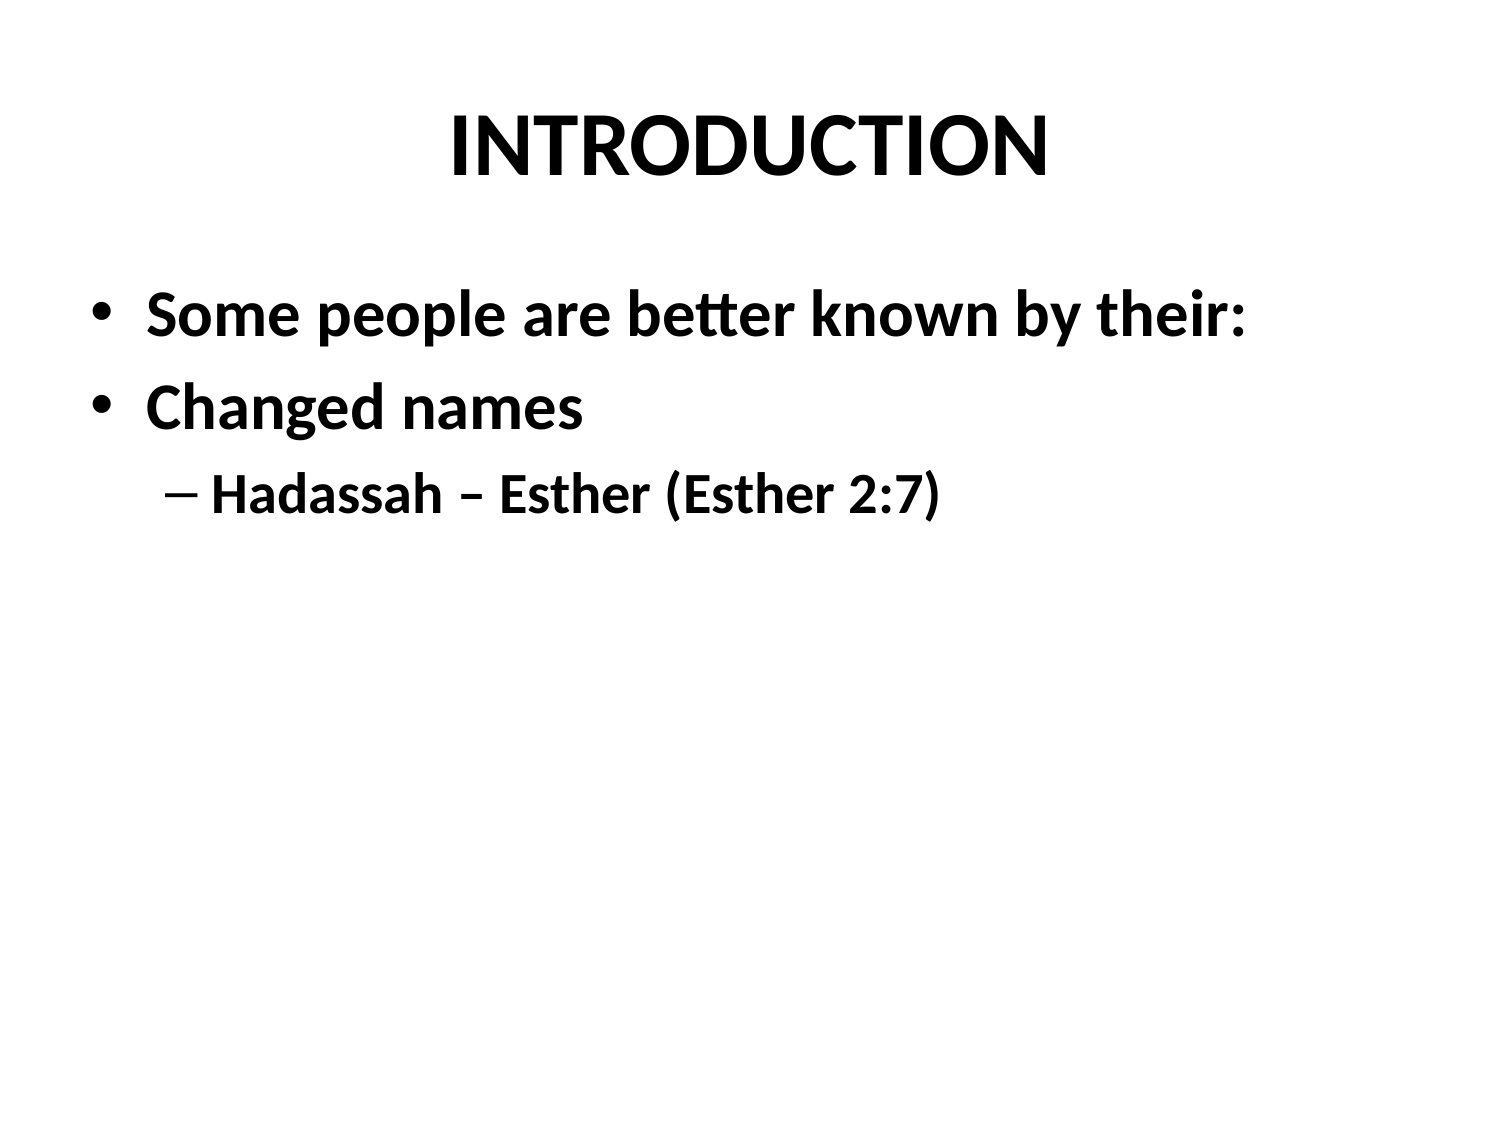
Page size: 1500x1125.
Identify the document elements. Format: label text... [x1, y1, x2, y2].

list Some people are better known by their: Changed names Hadassah – Esther (Esther 2:7) [75, 262, 1425, 1005]
title INTRODUCTION [75, 45, 1425, 233]
